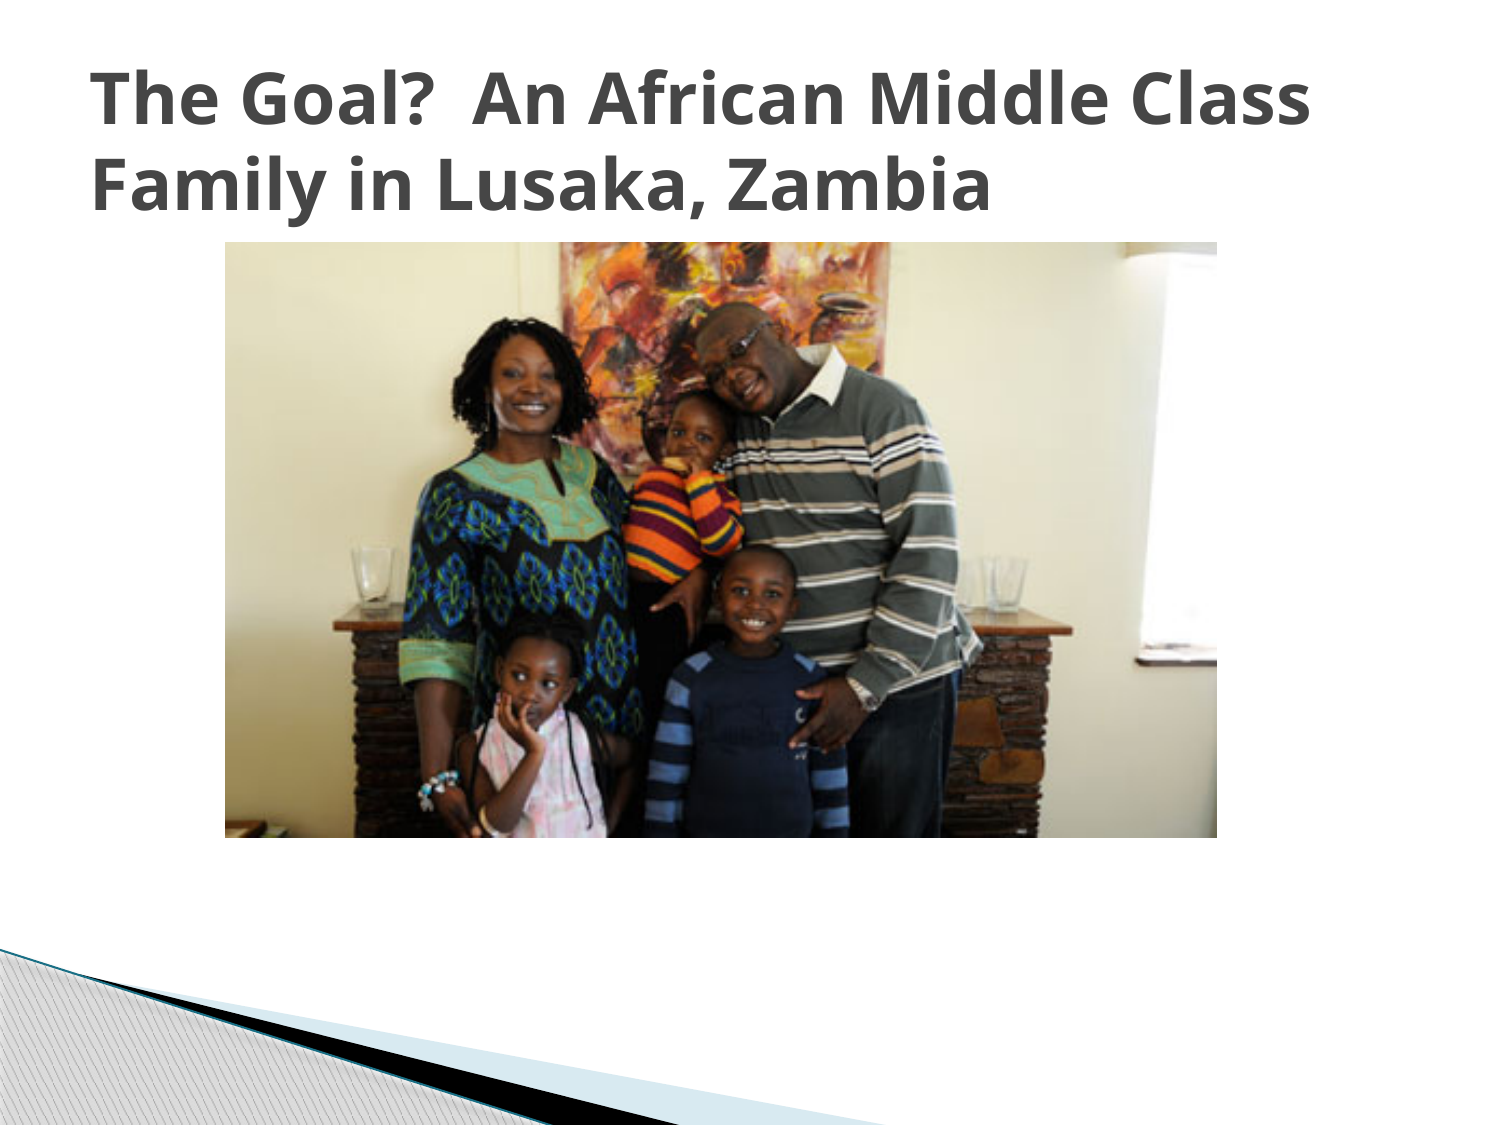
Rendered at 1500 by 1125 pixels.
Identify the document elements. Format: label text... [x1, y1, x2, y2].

picture [224, 242, 1217, 838]
title The Goal? An African Middle Class Family in Lusaka, Zambia [75, 45, 1425, 233]
